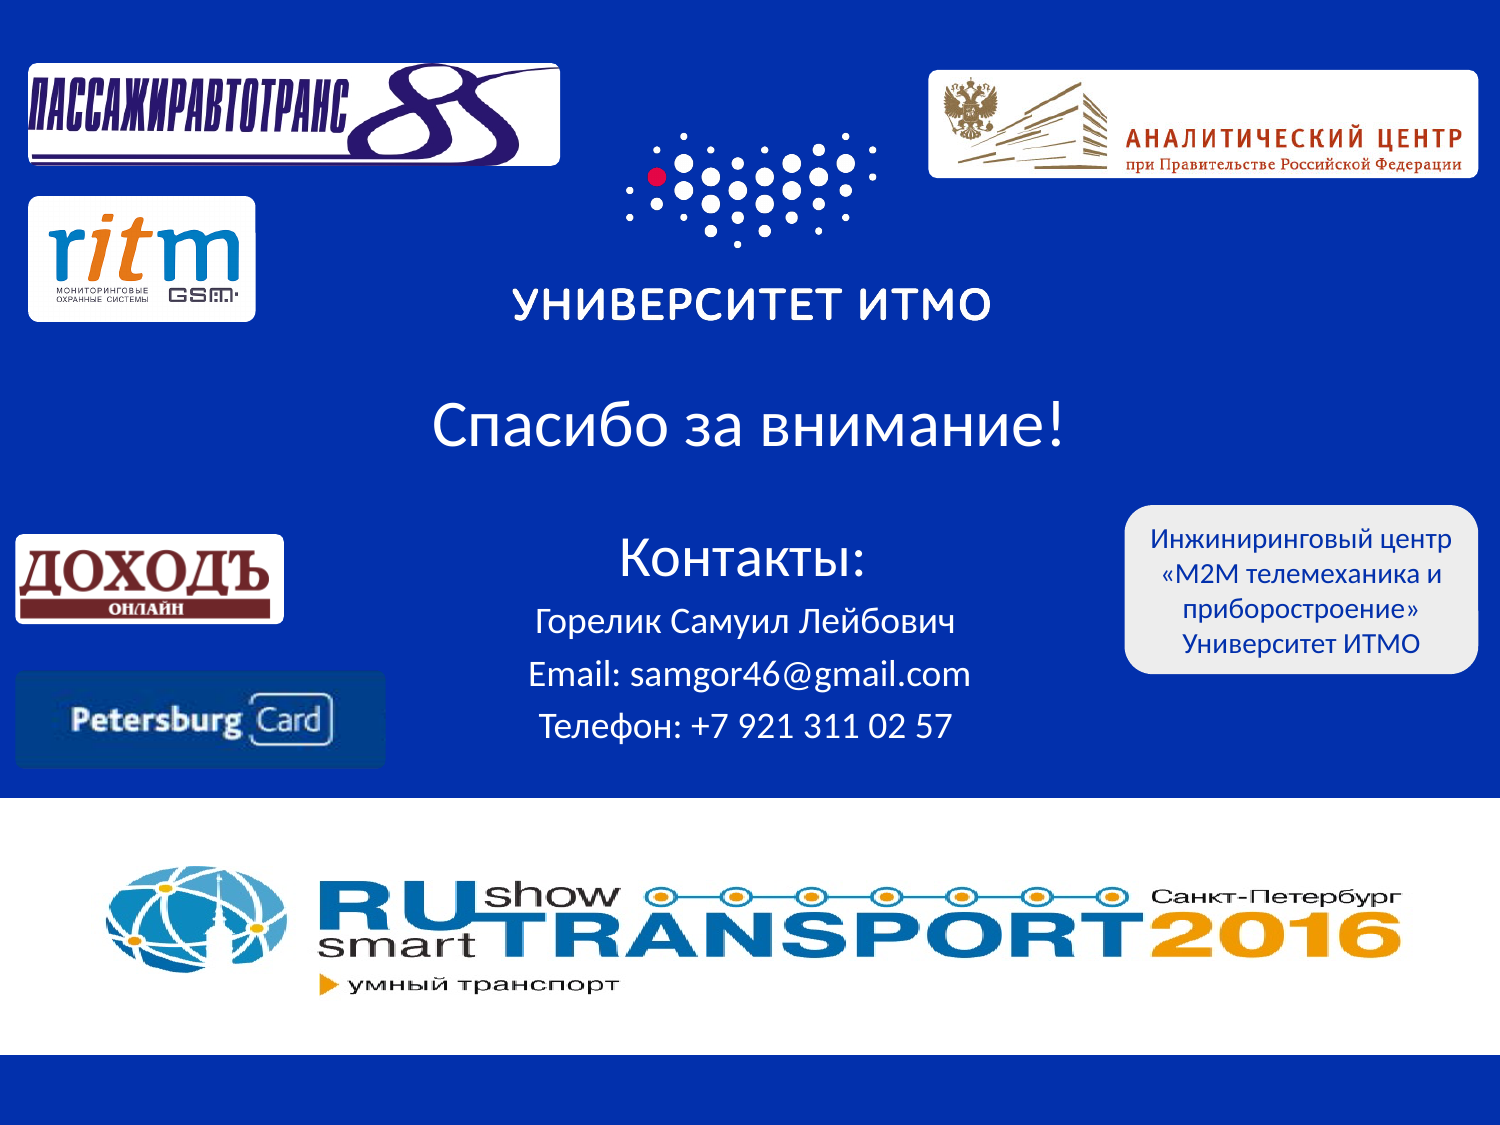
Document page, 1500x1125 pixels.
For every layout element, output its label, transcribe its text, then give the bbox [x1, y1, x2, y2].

picture [15, 670, 386, 769]
title Спасибо за внимание! [75, 352, 1425, 488]
picture [27, 195, 256, 323]
picture [15, 533, 285, 625]
picture [0, 798, 1500, 1055]
text_box Инжиниринговый центр «М2М телемеханика и приборостроение» Университет ИТМО [1123, 504, 1480, 675]
text_box Контакты: Горелик Самуил Лейбович Email: samgor46@gmail.com Телефон: +7 921 311 02 57 [224, 511, 1275, 797]
picture [27, 62, 1479, 328]
